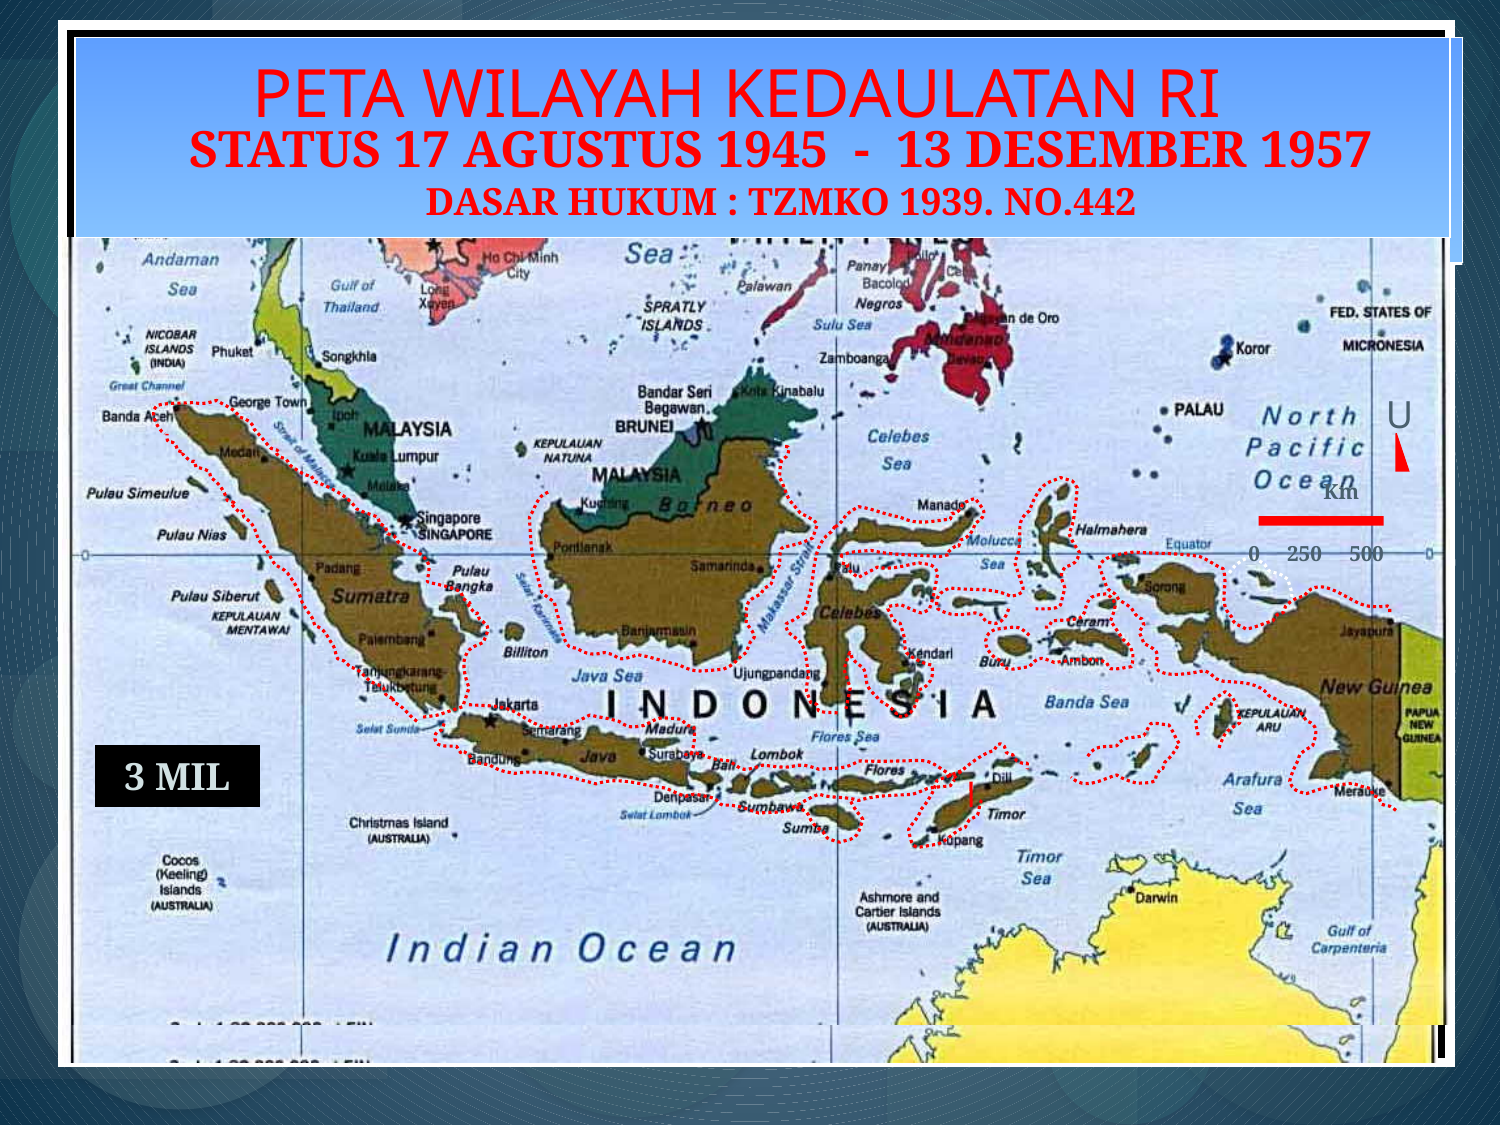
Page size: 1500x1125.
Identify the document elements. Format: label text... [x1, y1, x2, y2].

picture [62, 237, 1451, 1063]
text_box [1443, 1035, 1450, 1063]
text_box [62, 24, 1450, 237]
text_box PETA WILAYAH KEDAULATAN RI [237, 43, 1425, 139]
text_box [1450, 37, 1463, 263]
text_box [75, 37, 1450, 237]
text_box STATUS 17 AGUSTUS 1945 - 13 DESEMBER 1957 DASAR HUKUM : TZMKO 1939. NO.442 [149, 131, 1413, 228]
